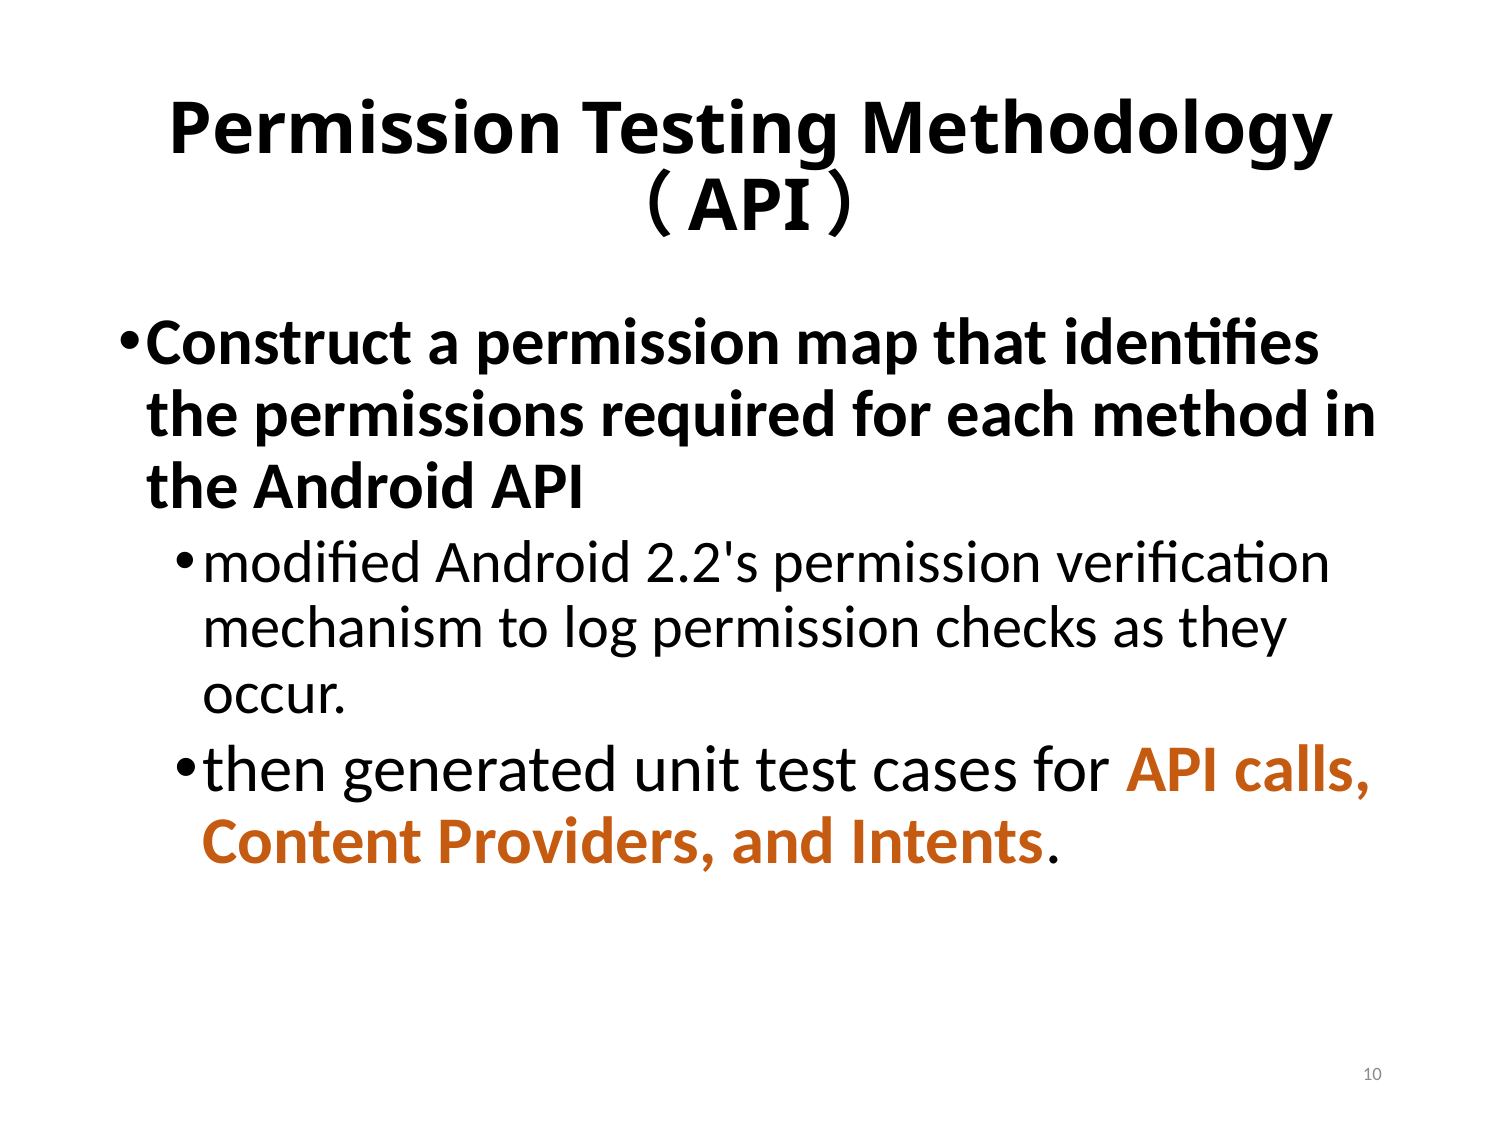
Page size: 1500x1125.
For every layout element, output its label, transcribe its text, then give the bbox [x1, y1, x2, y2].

list Construct a permission map that identifies the permissions required for each method in the Android API modified Android 2.2's permission verification mechanism to log permission checks as they occur. then generated unit test cases for API calls, Content Providers, and Intents. [103, 299, 1397, 1014]
title Permission Testing Methodology （API） [103, 59, 1397, 278]
slide_number 10 [1059, 1042, 1397, 1103]
